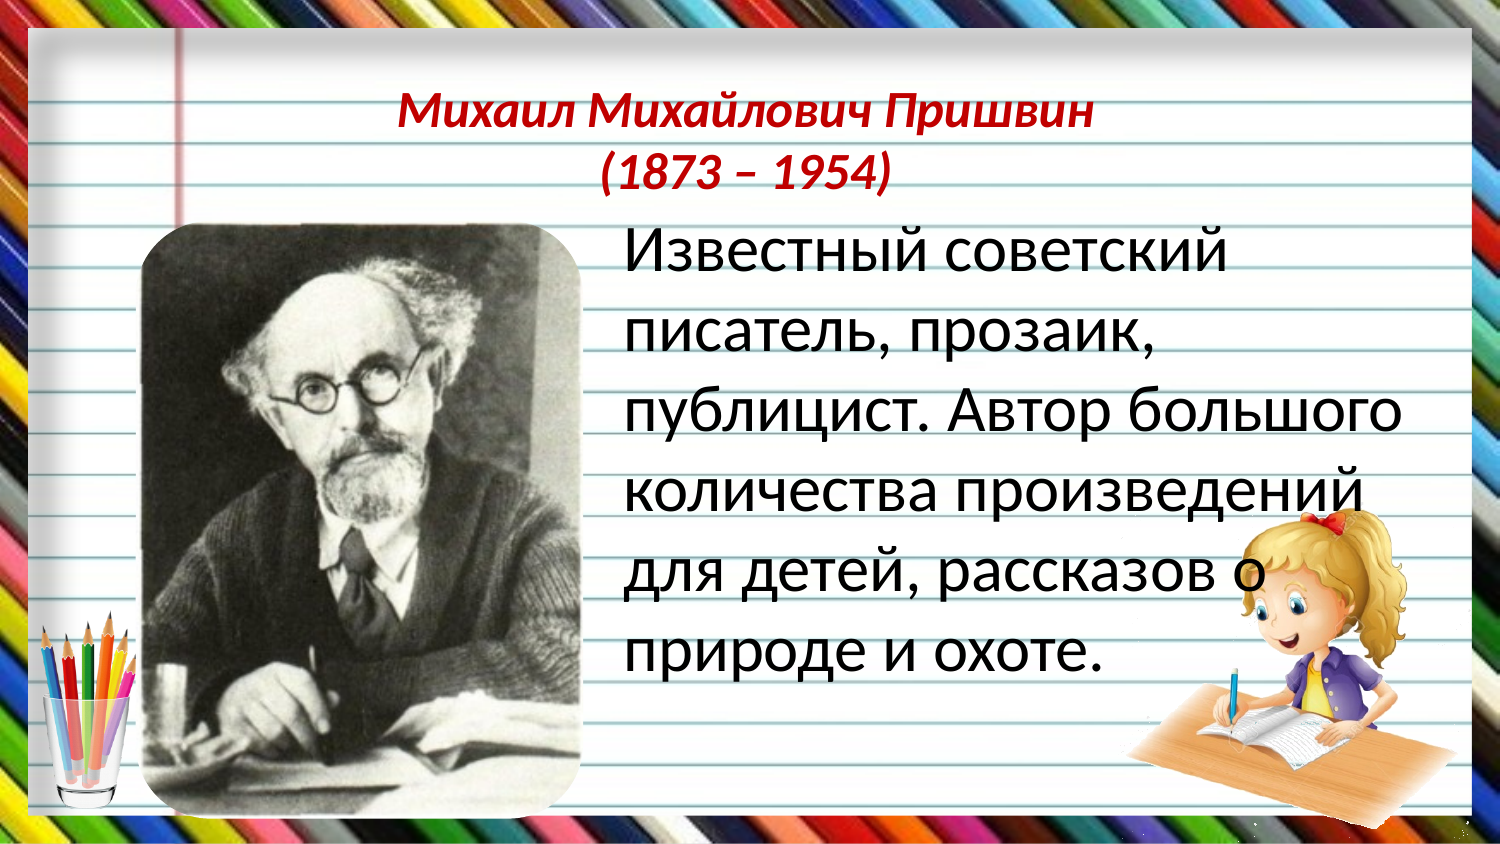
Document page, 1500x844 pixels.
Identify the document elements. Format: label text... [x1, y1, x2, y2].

picture [0, 0, 1500, 844]
list Известный советский писатель, прозаик, публицист. Автор большого количества произведений для детей, рассказов о природе и охоте. [608, 196, 1425, 754]
title Михаил Михайлович Пришвин (1873 – 1954) [76, 67, 1427, 209]
